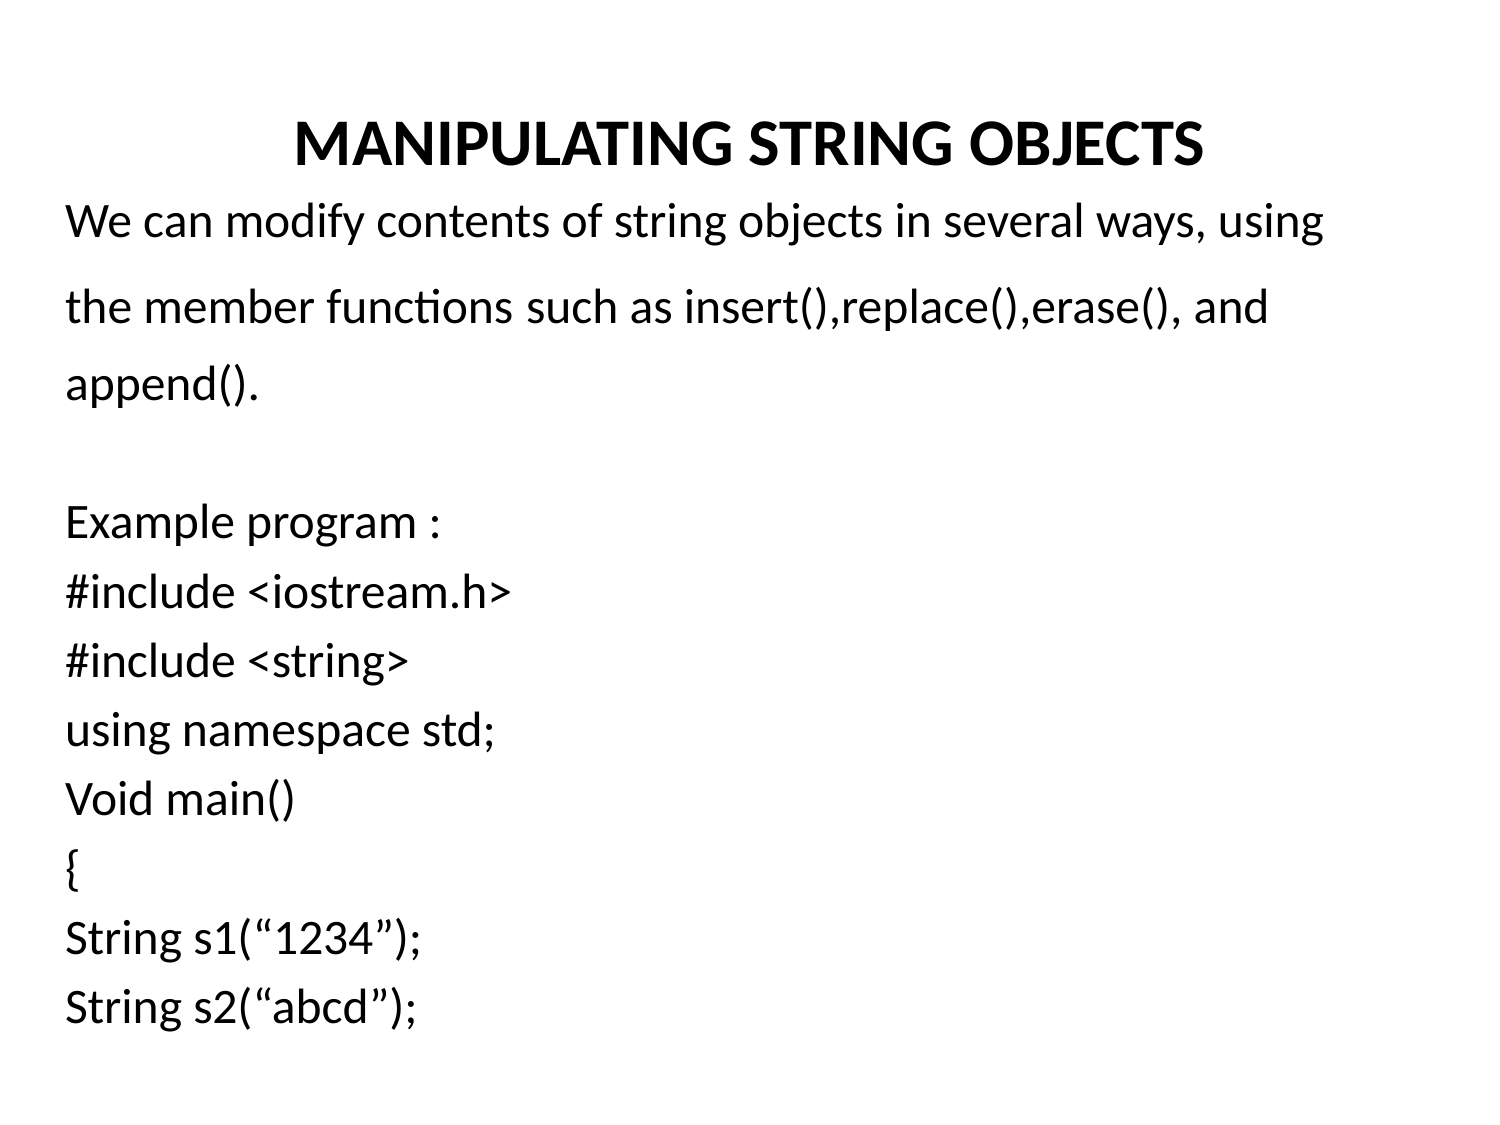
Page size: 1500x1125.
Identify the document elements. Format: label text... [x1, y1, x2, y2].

list We can modify contents of string objects in several ways, using the member functions such as insert(),replace(),erase(), and append(). Example program : #include <iostream.h> #include <string> using namespace std; Void main() { String s1(“1234”); String s2(“abcd”); [50, 174, 1425, 1050]
title MANIPULATING STRING OBJECTS [75, 45, 1425, 174]
